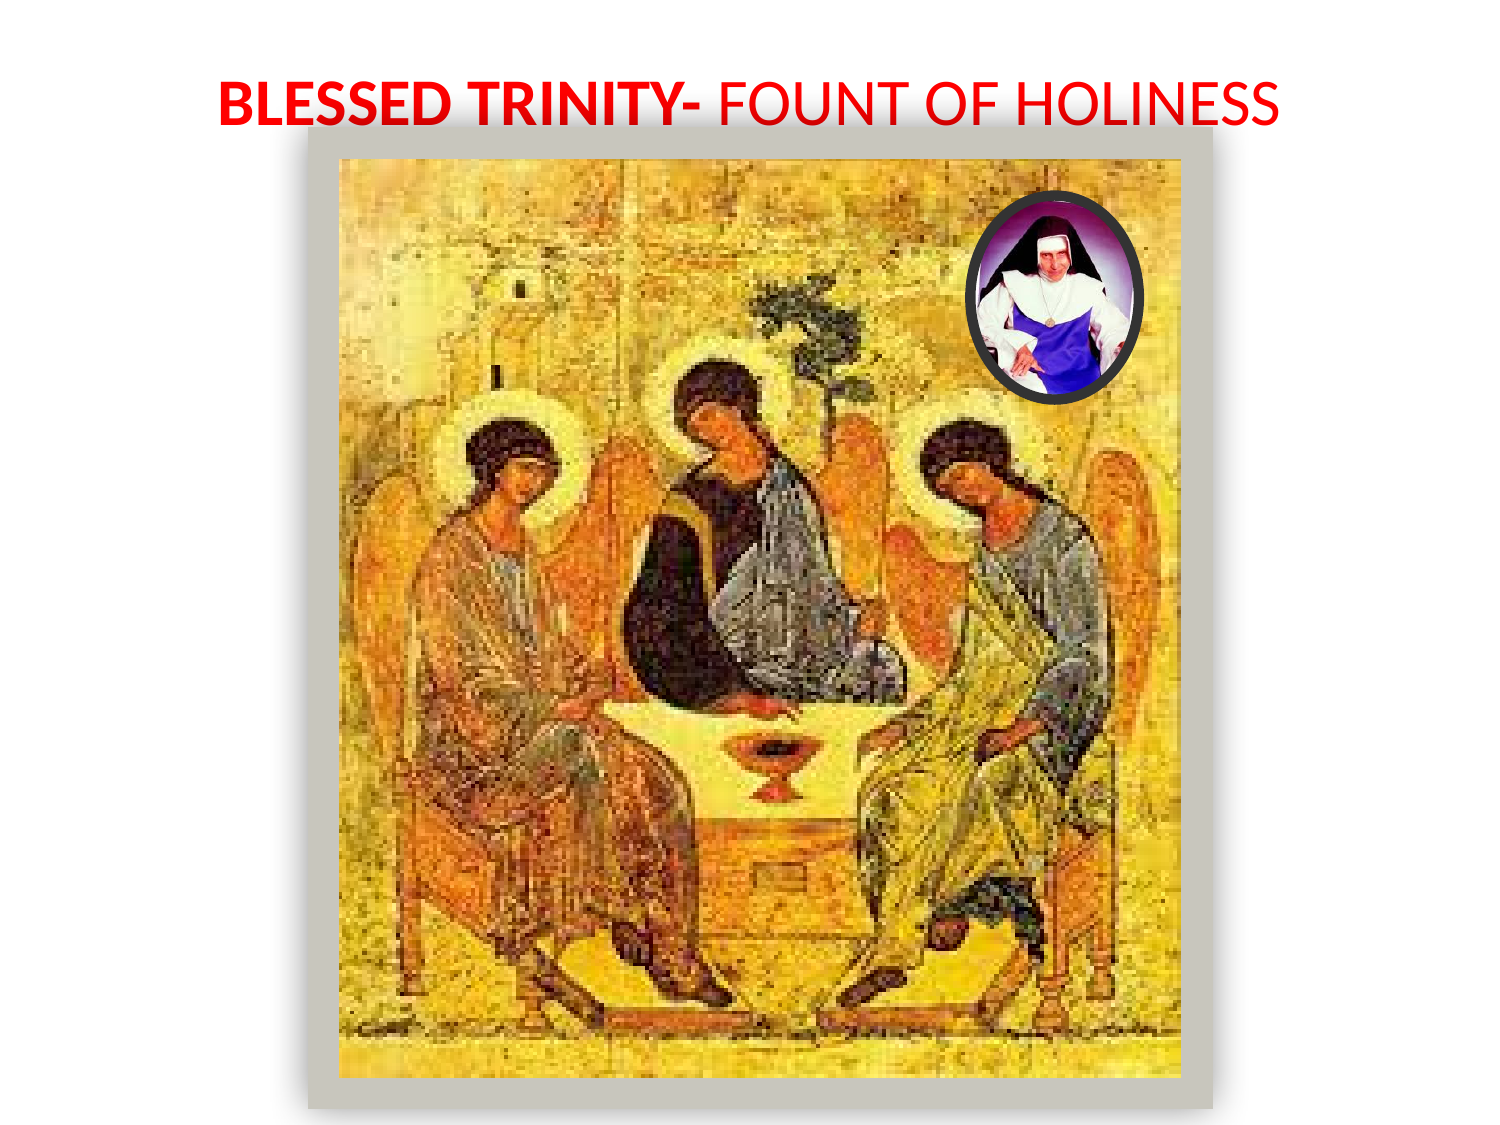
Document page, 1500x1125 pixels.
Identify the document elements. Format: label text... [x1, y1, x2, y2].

title BLESSED TRINITY- FOUNT OF HOLINESS [75, 45, 1425, 233]
picture [338, 158, 1182, 1079]
